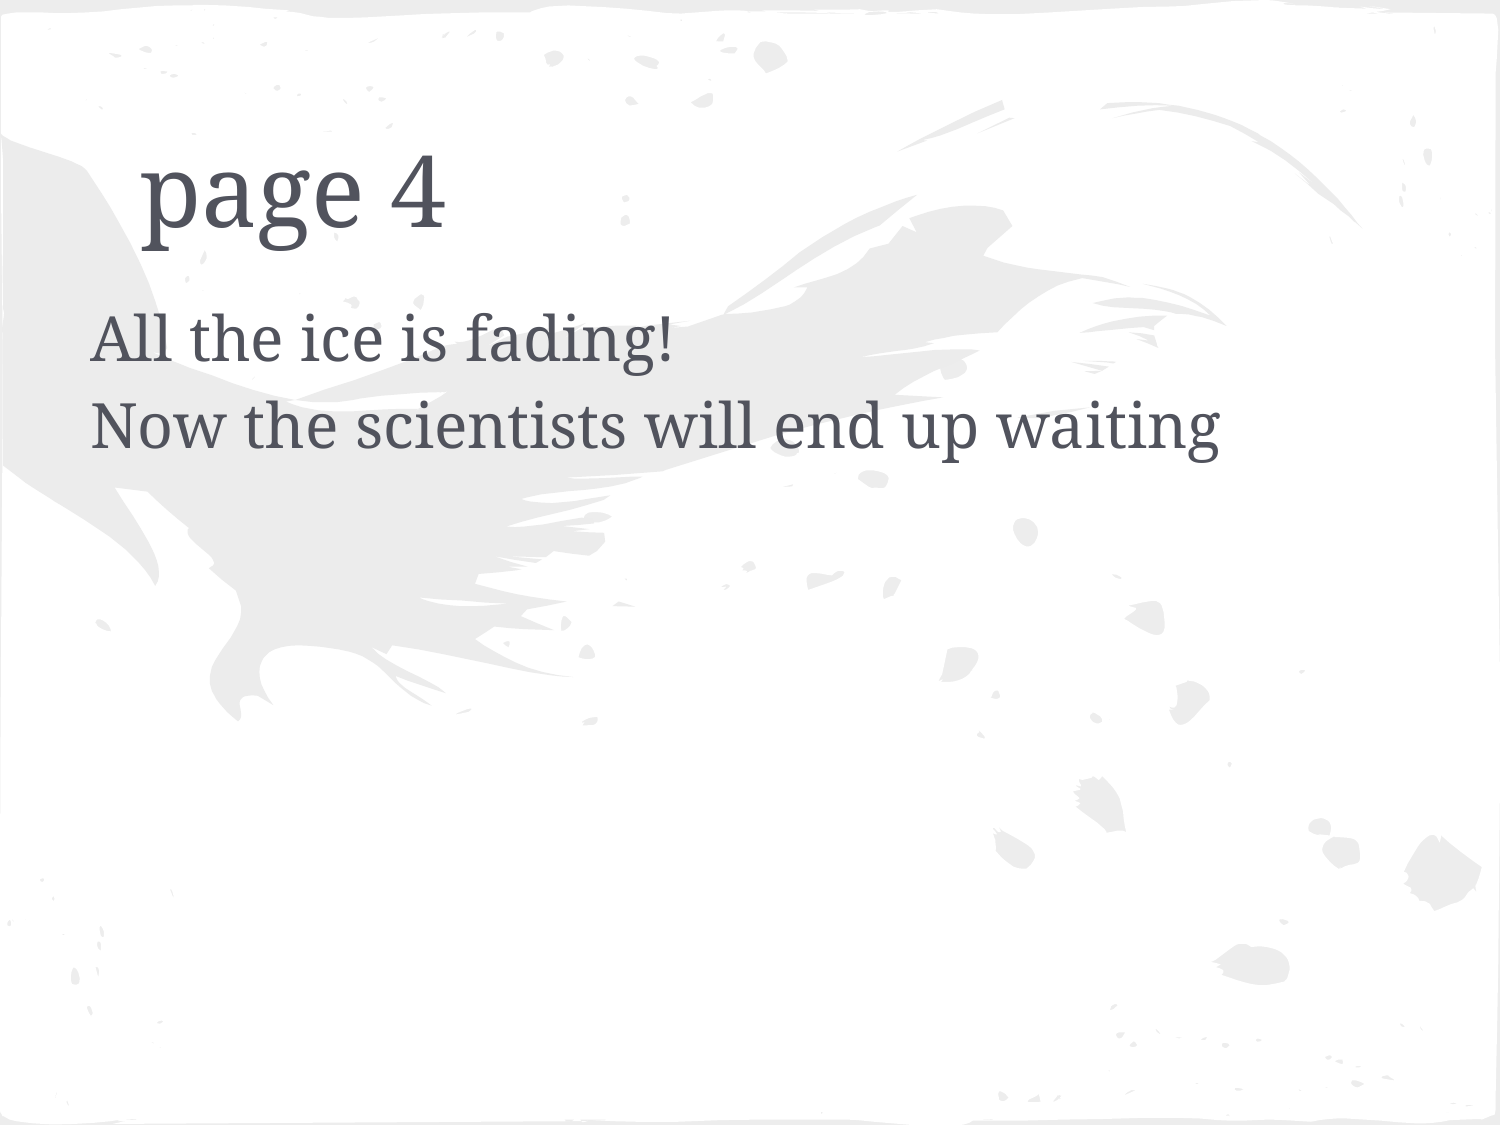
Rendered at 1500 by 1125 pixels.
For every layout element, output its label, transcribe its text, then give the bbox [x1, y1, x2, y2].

title page 4 [75, 34, 1425, 263]
list All the ice is fading! Now the scientists will end up waiting [75, 283, 1425, 1078]
